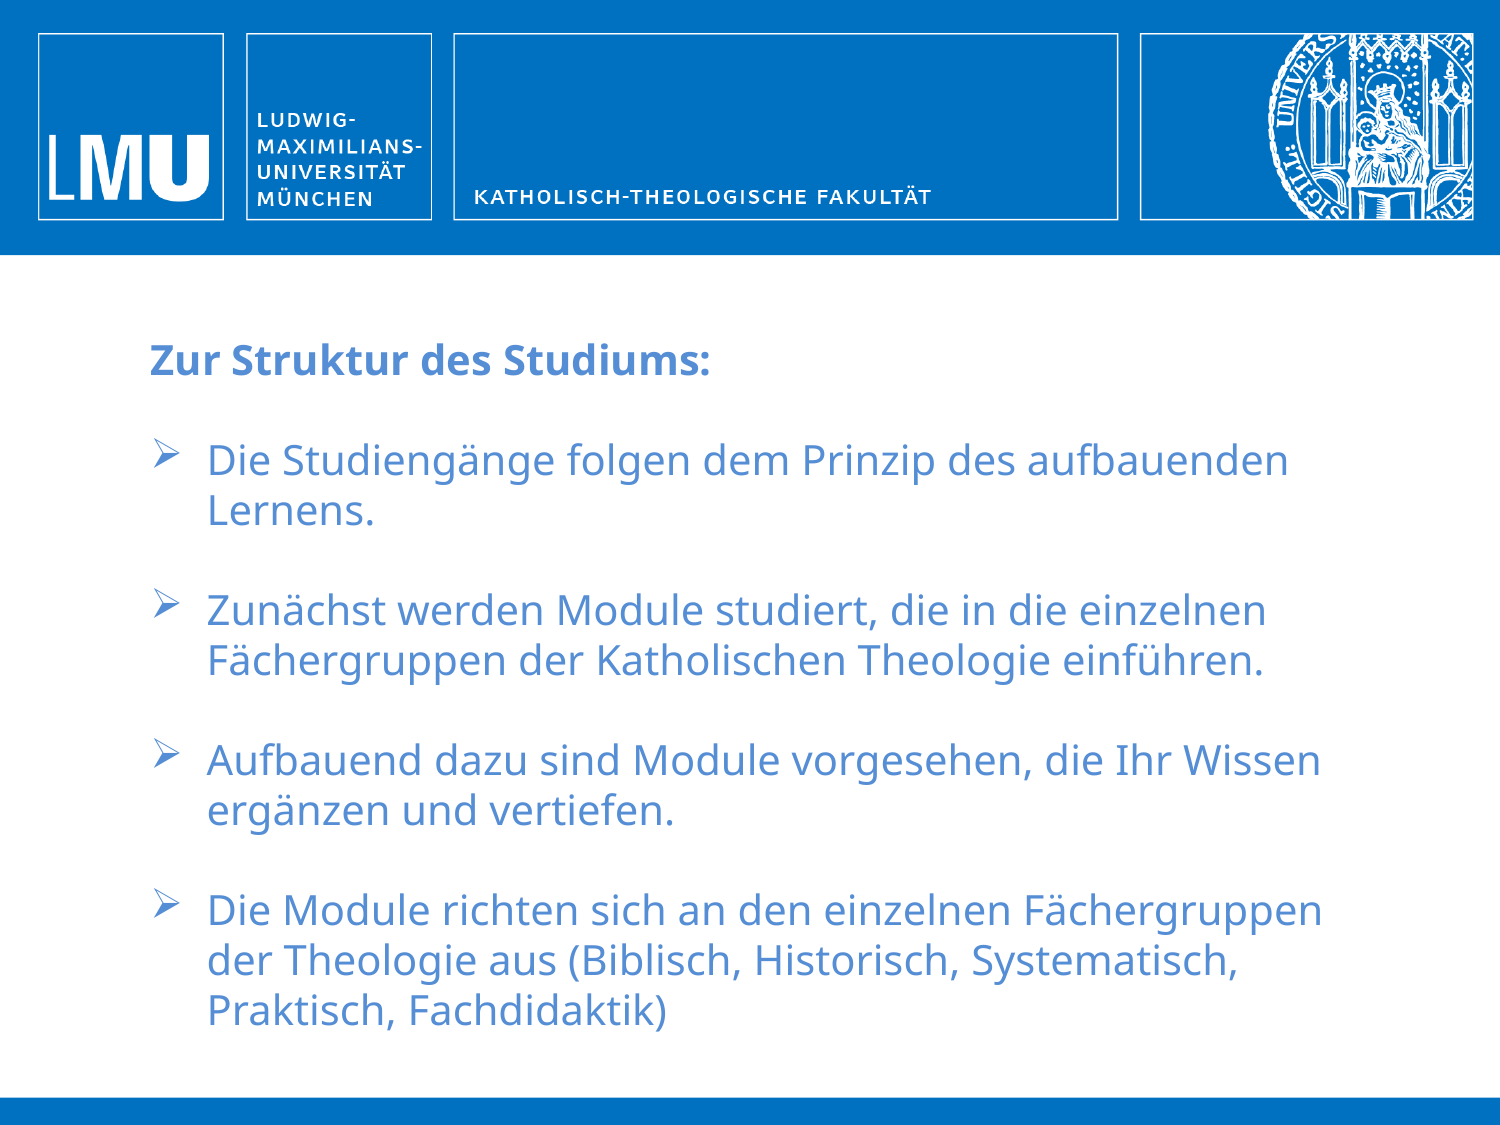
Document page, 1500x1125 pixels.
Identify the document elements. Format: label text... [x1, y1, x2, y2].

text_box Zur Struktur des Studiums: Die Studiengänge folgen dem Prinzip des aufbauenden Lernens. Zunächst werden Module studiert, die in die einzelnen Fächergruppen der Katholischen Theologie einführen. Aufbauend dazu sind Module vorgesehen, die Ihr Wissen ergänzen und vertiefen. Die Module richten sich an den einzelnen Fächergruppen der Theologie aus (Biblisch, Historisch, Systematisch, Praktisch, Fachdidaktik) [135, 326, 1400, 1042]
picture [29, 28, 1483, 225]
